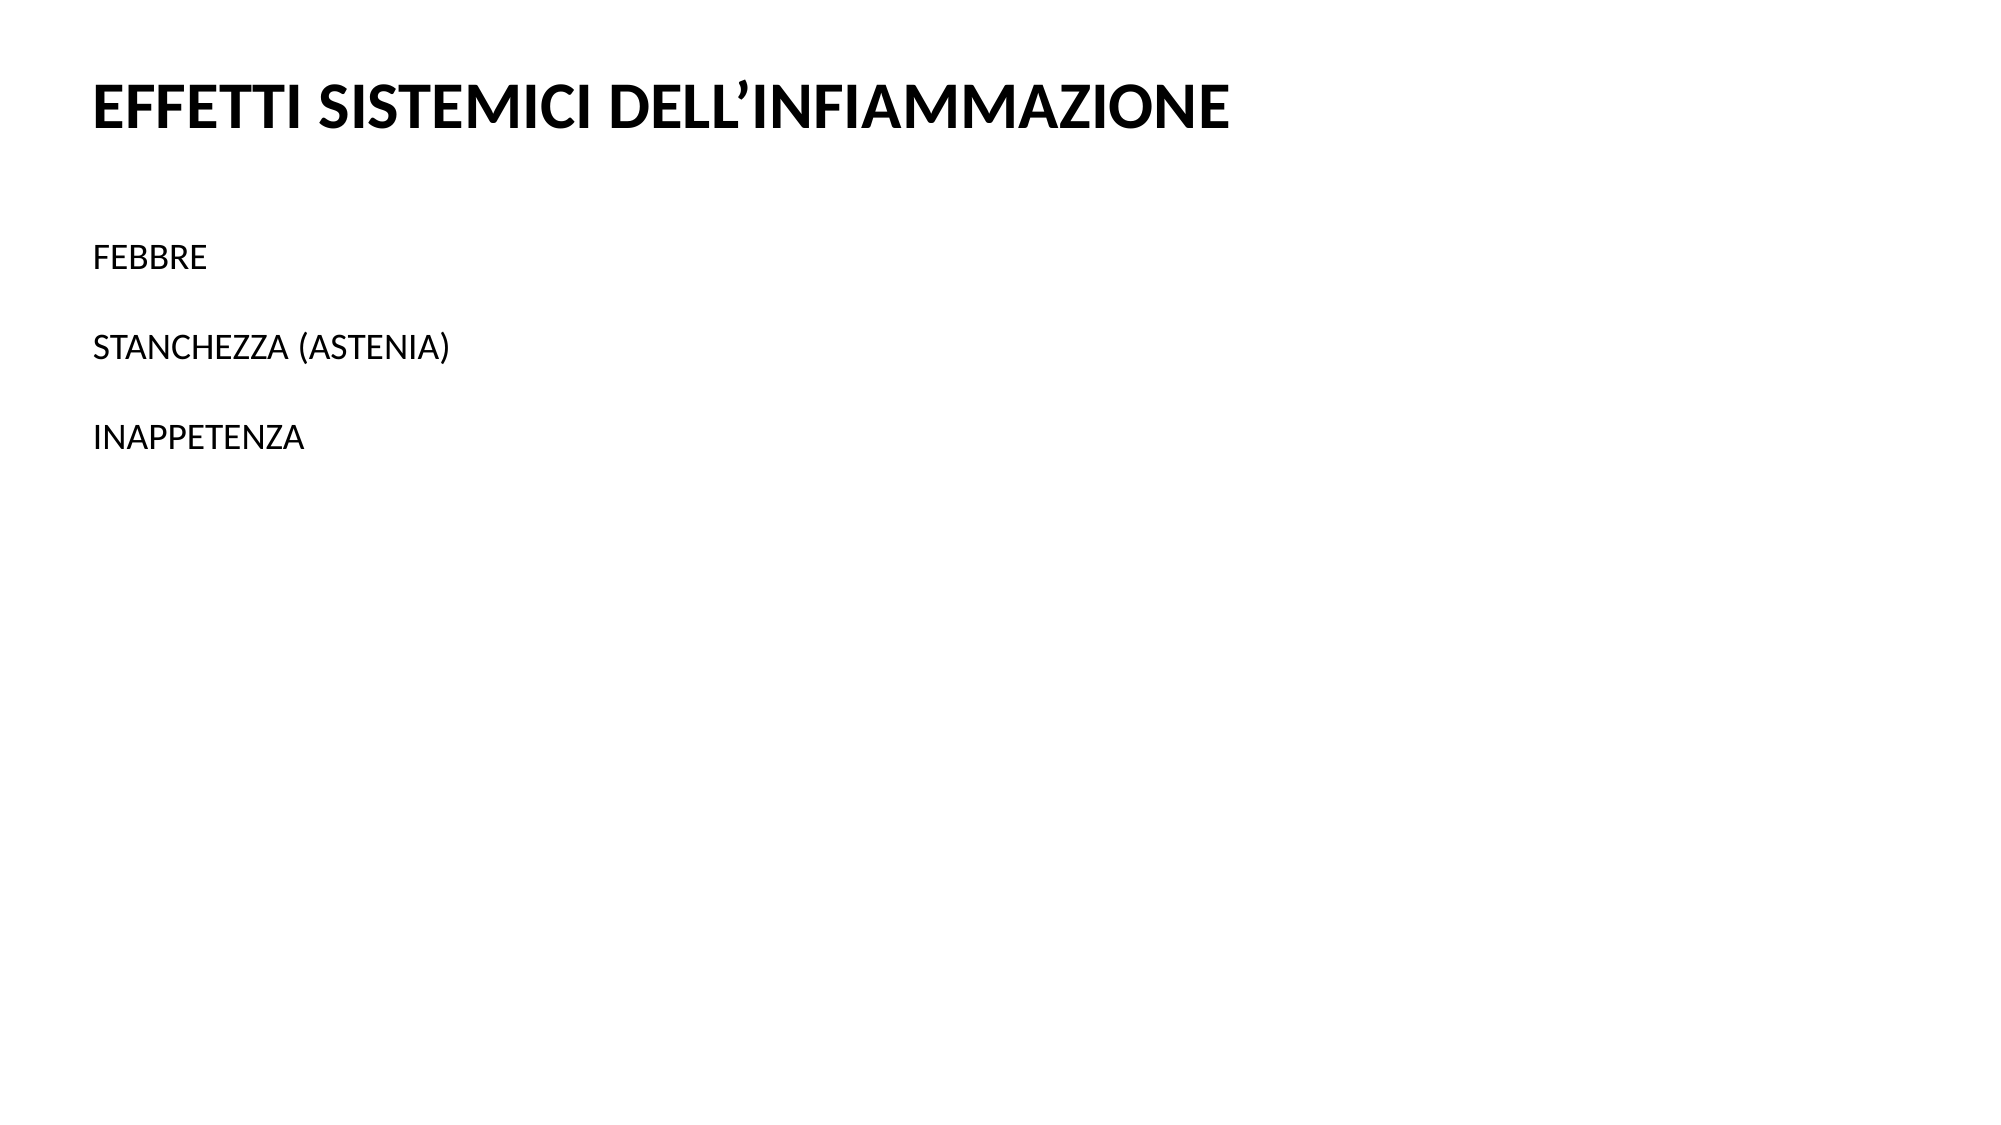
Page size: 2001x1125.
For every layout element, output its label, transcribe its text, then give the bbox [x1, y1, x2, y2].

text_box EFFETTI SISTEMICI DELL’INFIAMMAZIONE FEBBRE STANCHEZZA (ASTENIA) INAPPETENZA [78, 54, 1846, 555]
